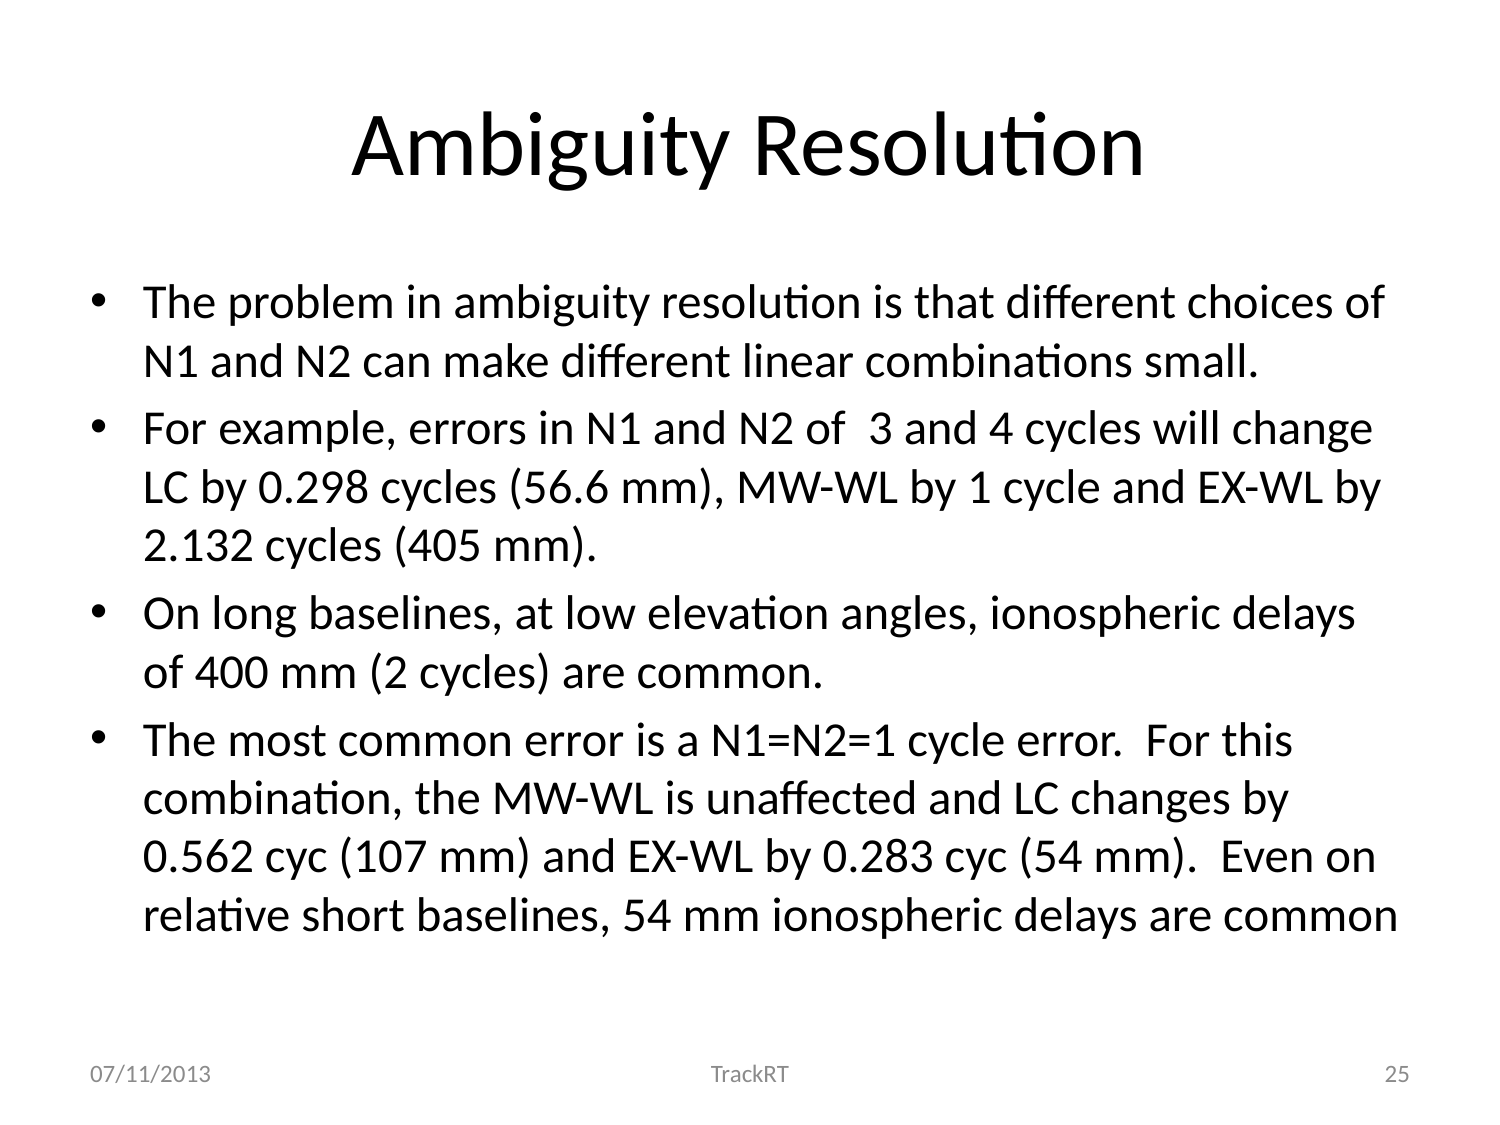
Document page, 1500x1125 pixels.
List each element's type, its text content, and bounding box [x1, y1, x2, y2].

list The problem in ambiguity resolution is that different choices of N1 and N2 can make different linear combinations small. For example, errors in N1 and N2 of 3 and 4 cycles will change LC by 0.298 cycles (56.6 mm), MW-WL by 1 cycle and EX-WL by 2.132 cycles (405 mm). On long baselines, at low elevation angles, ionospheric delays of 400 mm (2 cycles) are common. The most common error is a N1=N2=1 cycle error. For this combination, the MW-WL is unaffected and LC changes by 0.562 cyc (107 mm) and EX-WL by 0.283 cyc (54 mm). Even on relative short baselines, 54 mm ionospheric delays are common [75, 262, 1425, 1005]
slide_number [75, 1042, 425, 1103]
slide_number 25 [1074, 1042, 1425, 1103]
footer TrackRT [512, 1042, 988, 1103]
title Ambiguity Resolution [75, 45, 1425, 233]
